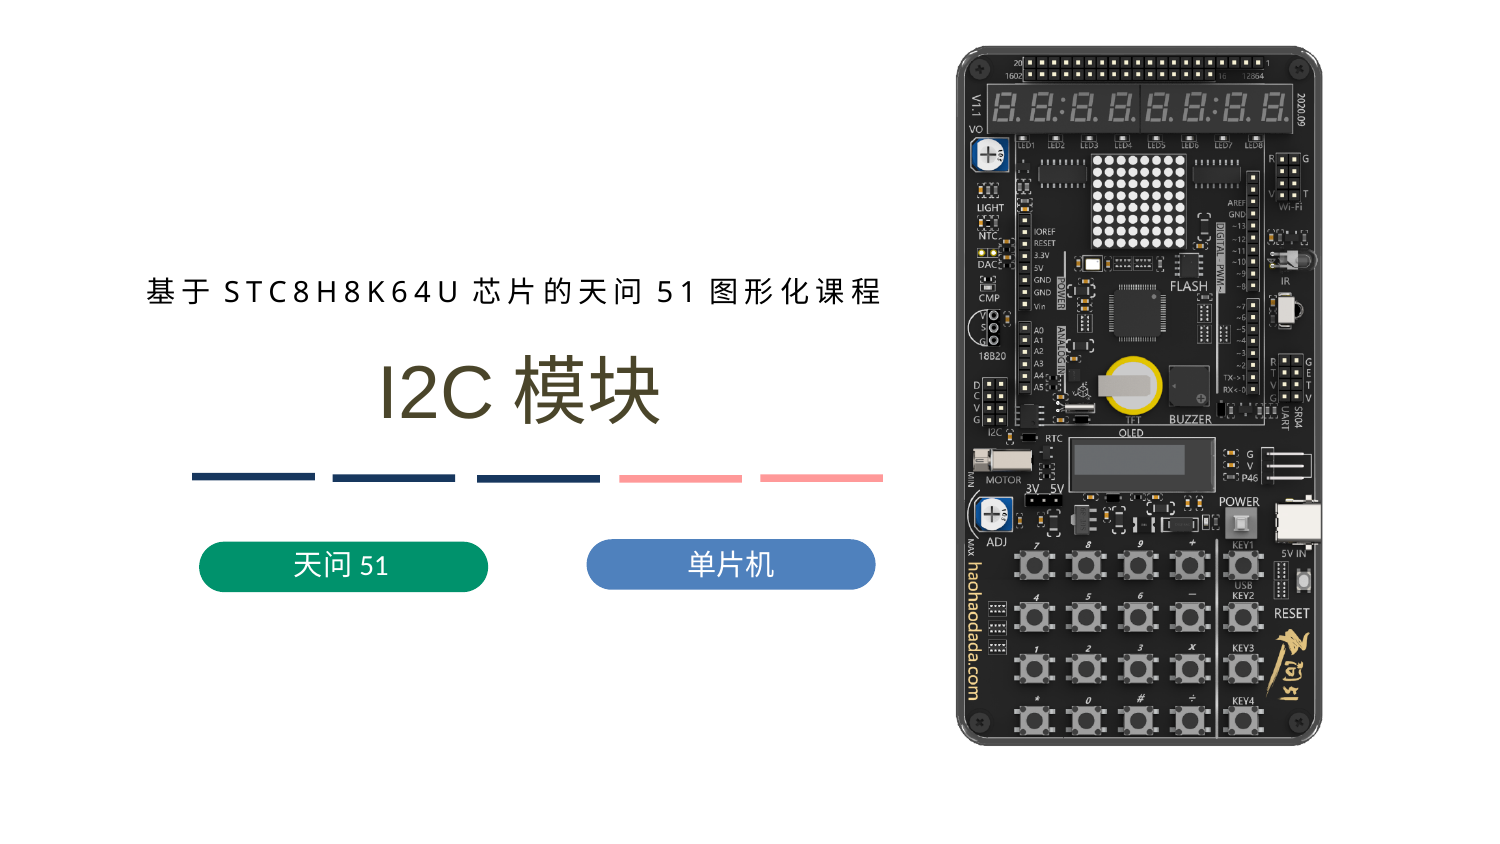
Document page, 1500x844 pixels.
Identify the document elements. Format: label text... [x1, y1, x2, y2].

text_box 基于STC8H8K64U芯片的天问51图形化课程 [100, 244, 911, 337]
text_box [475, 473, 602, 485]
text_box [617, 473, 744, 485]
text_box [758, 472, 885, 484]
picture [916, 19, 1355, 769]
text_box [190, 471, 317, 482]
text_box I2C模块 [362, 336, 678, 442]
text_box [199, 547, 208, 587]
text_box [475, 544, 489, 589]
text_box 天问51 [208, 539, 475, 590]
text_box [586, 538, 876, 590]
text_box [331, 472, 457, 484]
